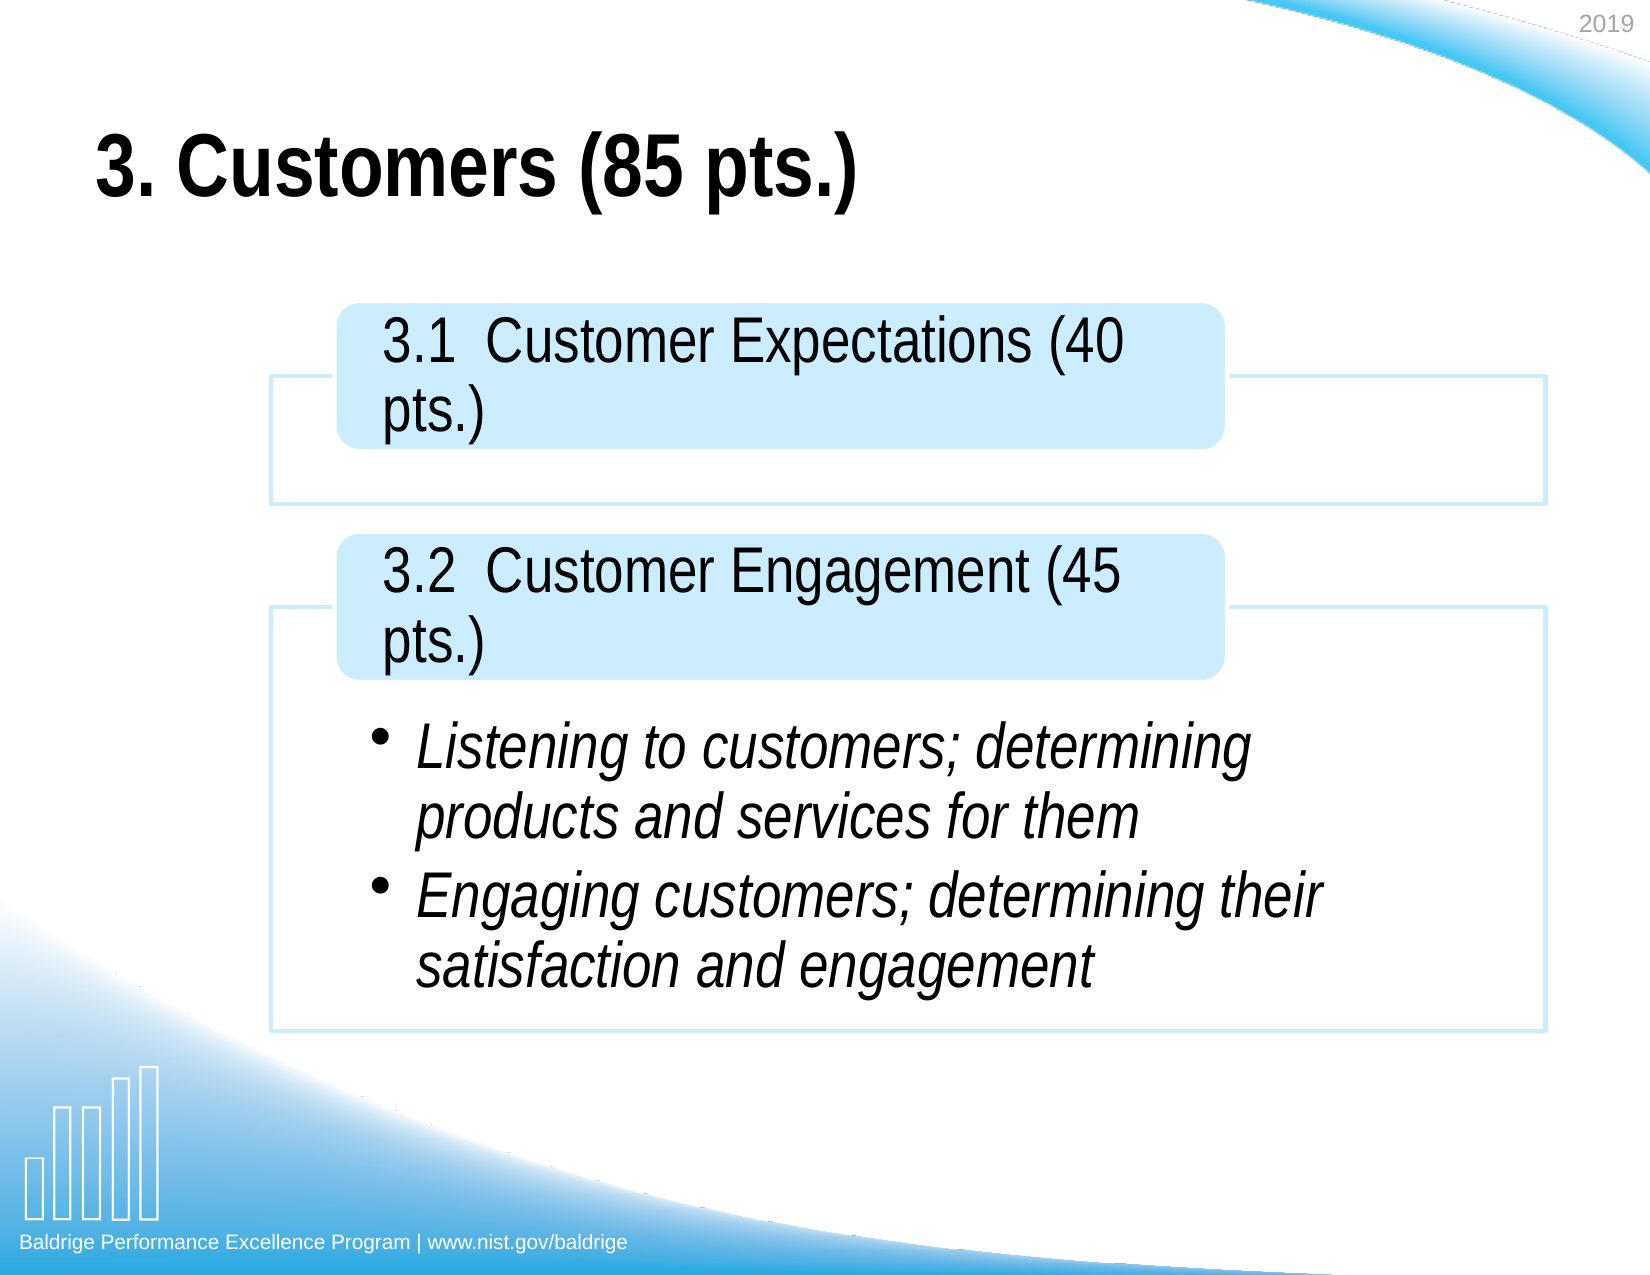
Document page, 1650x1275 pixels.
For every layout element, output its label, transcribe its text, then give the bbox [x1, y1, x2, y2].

text_box 3. Customers (85 pts.) [80, 92, 1481, 241]
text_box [270, 299, 1546, 1034]
